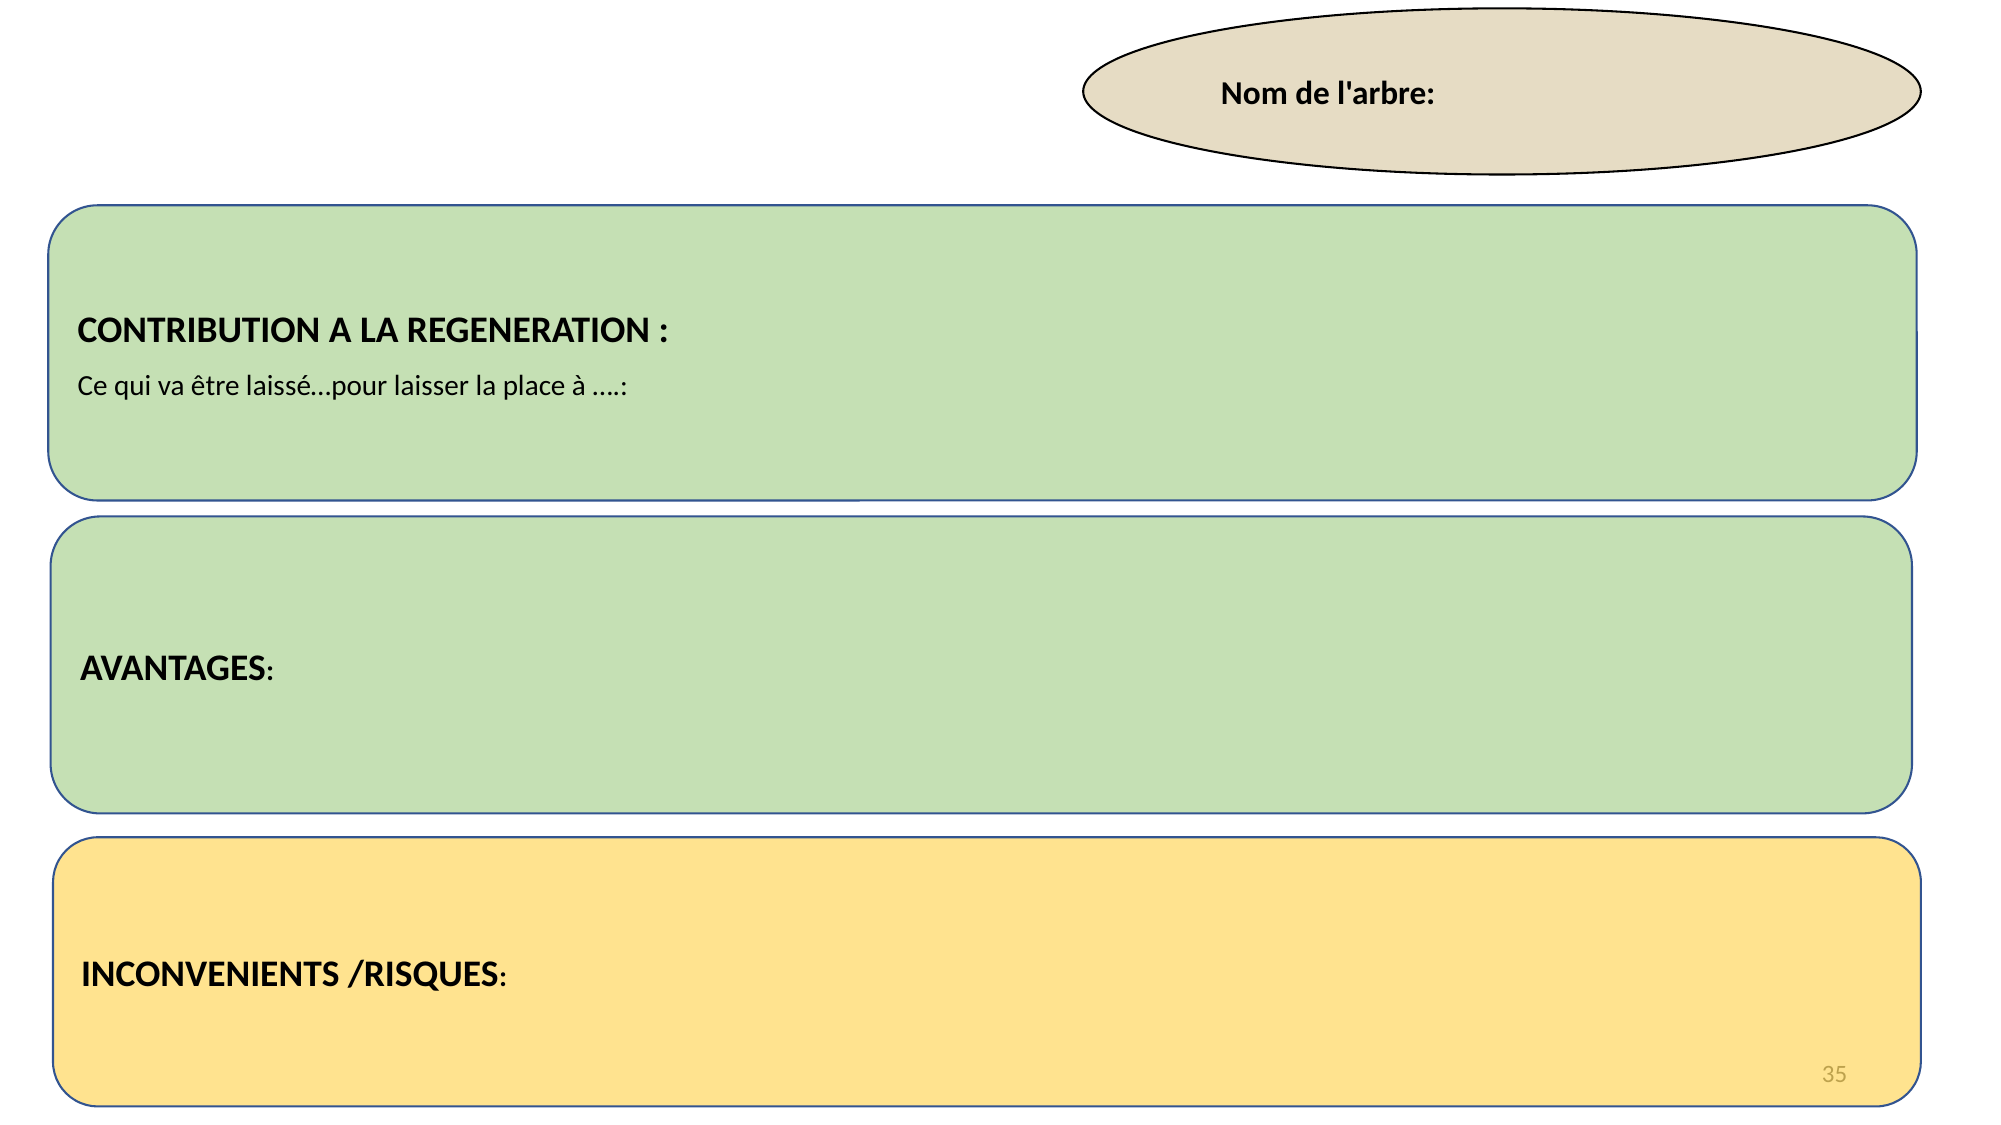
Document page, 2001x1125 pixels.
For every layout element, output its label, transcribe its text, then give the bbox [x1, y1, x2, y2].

text_box INCONVENIENTS /RISQUES: [51, 836, 1922, 1108]
slide_number 35 [1412, 1042, 1863, 1103]
text_box CONTRIBUTION A LA REGENERATION : Ce qui va être laissé…pour laisser la place à ….: [47, 204, 1918, 502]
text_box Nom de l'arbre: [1082, 7, 1922, 176]
text_box AVANTAGES: [49, 515, 1914, 815]
